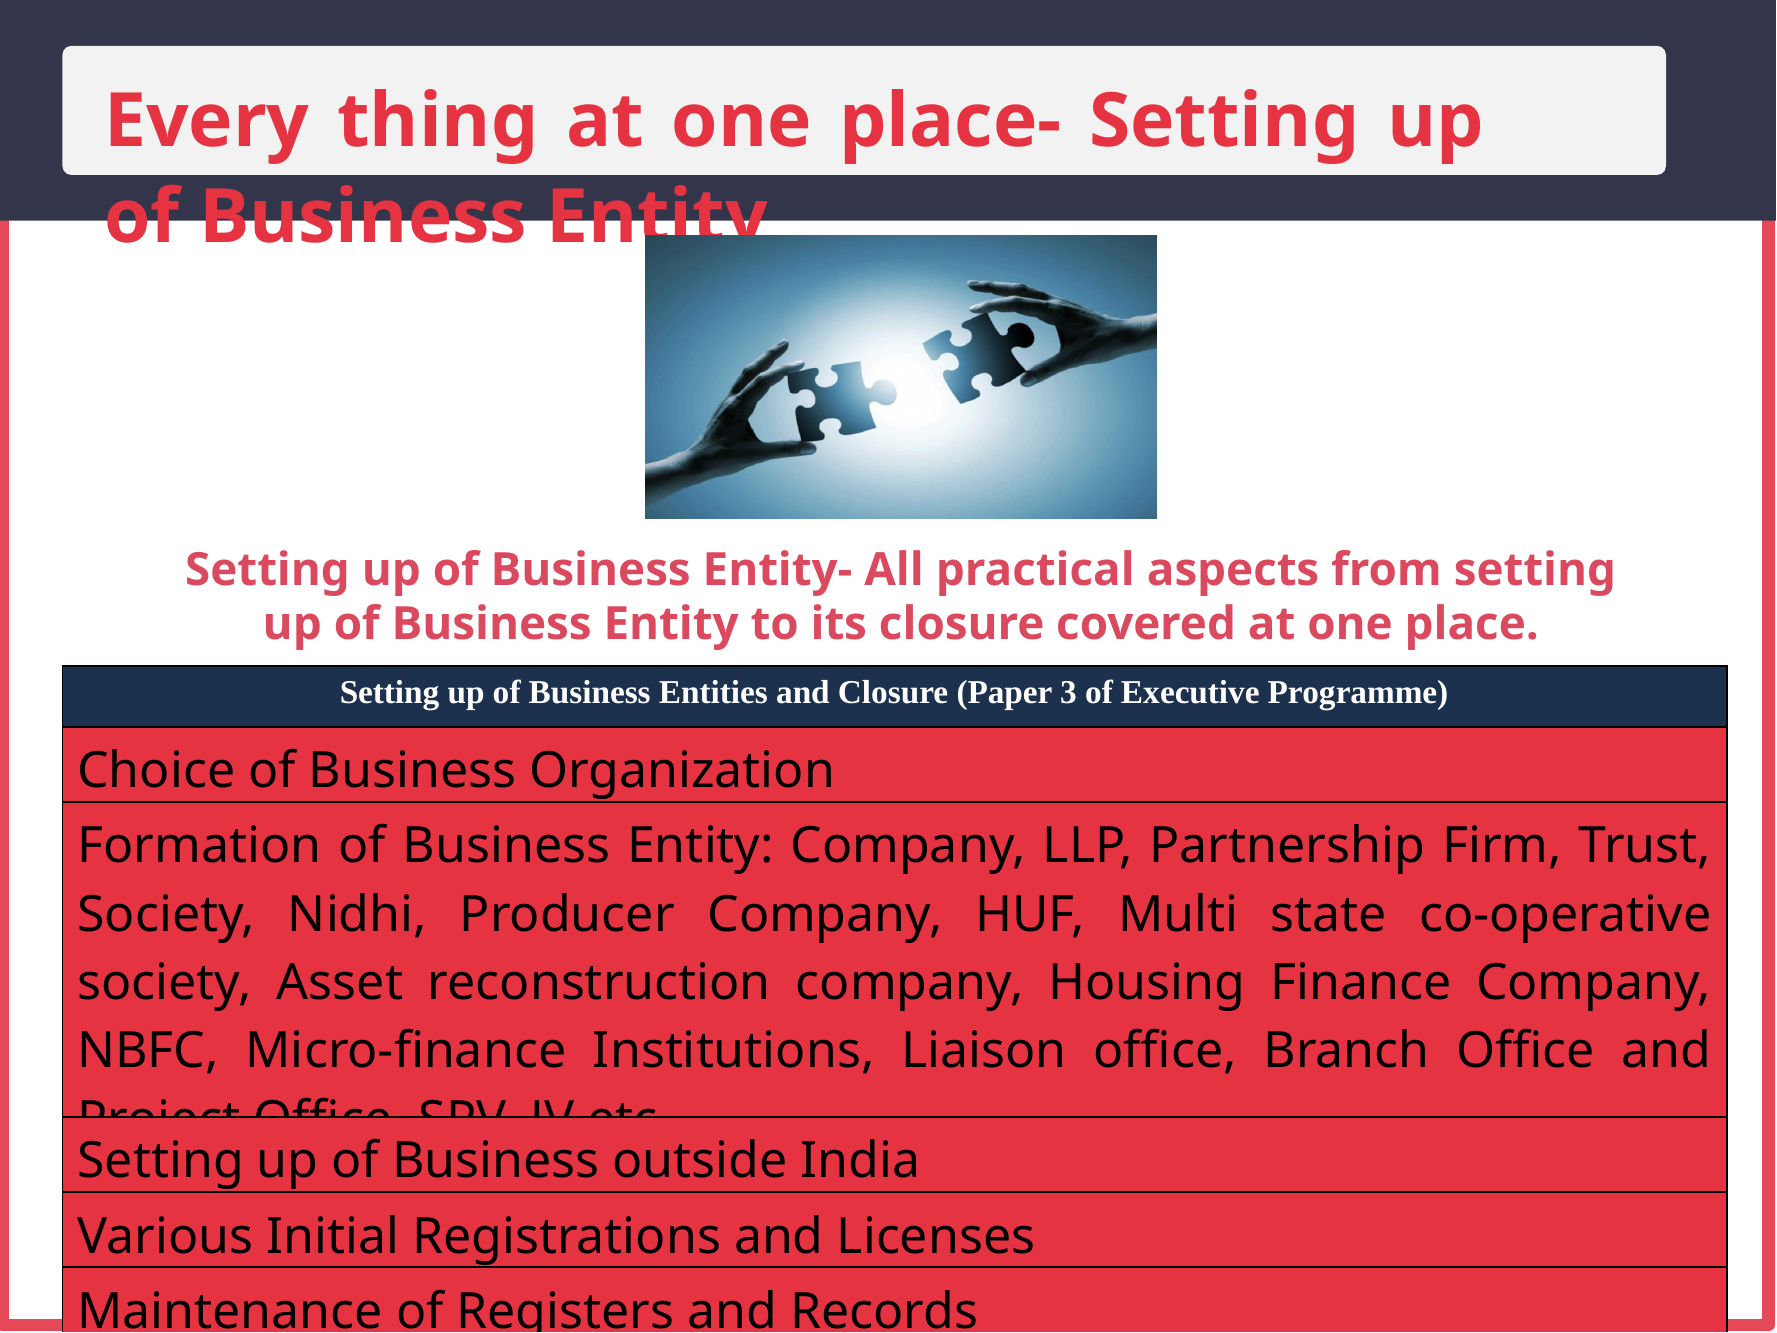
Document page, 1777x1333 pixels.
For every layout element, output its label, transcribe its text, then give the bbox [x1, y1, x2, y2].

table_cell Maintenance of Registers and Records [63, 1268, 1726, 1332]
text_box [0, 232, 1771, 1327]
picture [644, 235, 1157, 520]
table_cell Setting up of Business outside India [63, 1118, 1726, 1191]
table_header Setting up of Business Entities and Closure (Paper 3 of Executive Programme) [63, 667, 1726, 726]
text_box Setting up of Business Entity- All practical aspects from setting up of Business Entity to its closure covered at one place. [149, 476, 1653, 657]
table_cell Choice of Business Organization [63, 728, 1726, 801]
table_cell Various Initial Registrations and Licenses [63, 1193, 1726, 1266]
table_cell Formation of Business Entity: Company, LLP, Partnership Firm, Trust, Society, Nidhi, Producer Company, HUF, Multi state co-operative society, Asset reconstruction company, Housing Finance Company, NBFC, Micro-finance Institutions, Liaison office, Branch Office and Project Office, SPV, JV etc. [63, 803, 1726, 1116]
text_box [0, 0, 1776, 222]
